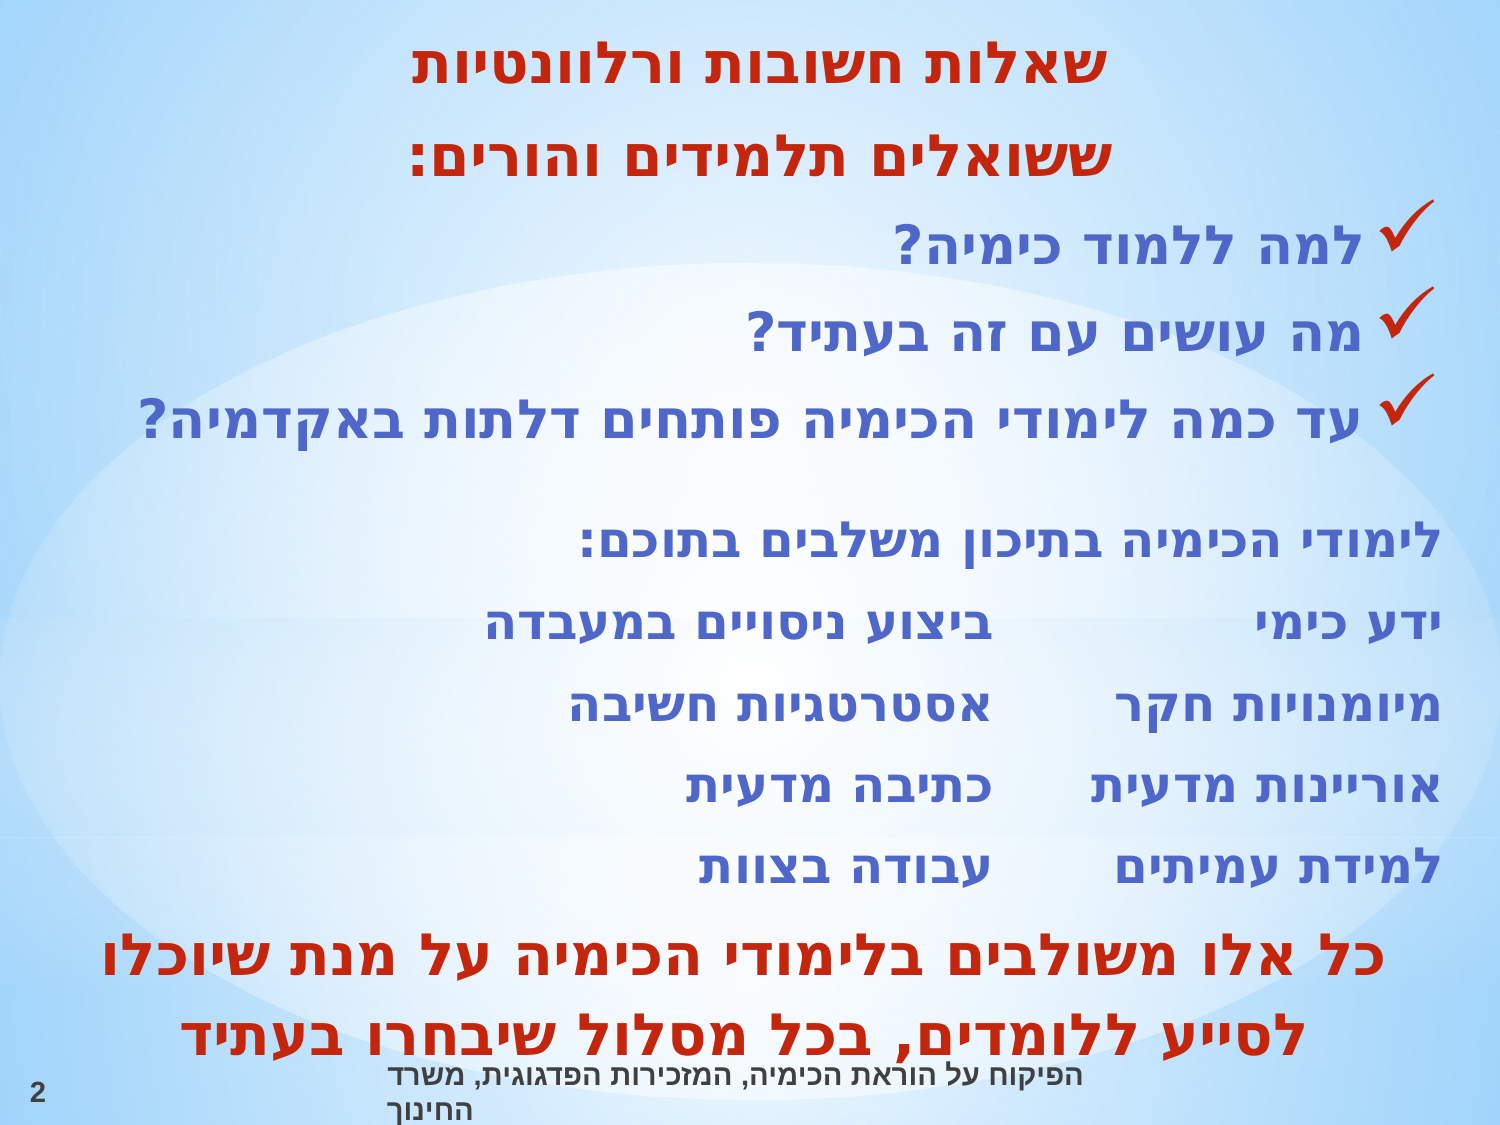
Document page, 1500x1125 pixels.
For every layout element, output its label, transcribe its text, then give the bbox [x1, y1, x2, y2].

footer הפיקוח על הוראת הכימיה, המזכירות הפדגוגית, משרד החינוך [371, 1057, 1157, 1125]
text_box לימודי הכימיה בתיכון משלבים בתוכם: ידע כימי ביצוע ניסויים במעבדה מיומנויות חקר אסטרטגיות חשיבה אוריינות מדעית כתיבה מדעית למידת עמיתים עבודה בצוות כל אלו משולבים בלימודי הכימיה על מנת שיוכלו לסייע ללומדים, בכל מסלול שיבחרו בעתיד [29, 491, 1459, 1075]
slide_number 2 [5, 1058, 71, 1124]
text_box שאלות חשובות ורלוונטיות ששואלים תלמידים והורים: למה ללמוד כימיה? מה עושים עם זה בעתיד? עד כמה לימודי הכימיה פותחים דלתות באקדמיה? [0, 7, 1500, 458]
